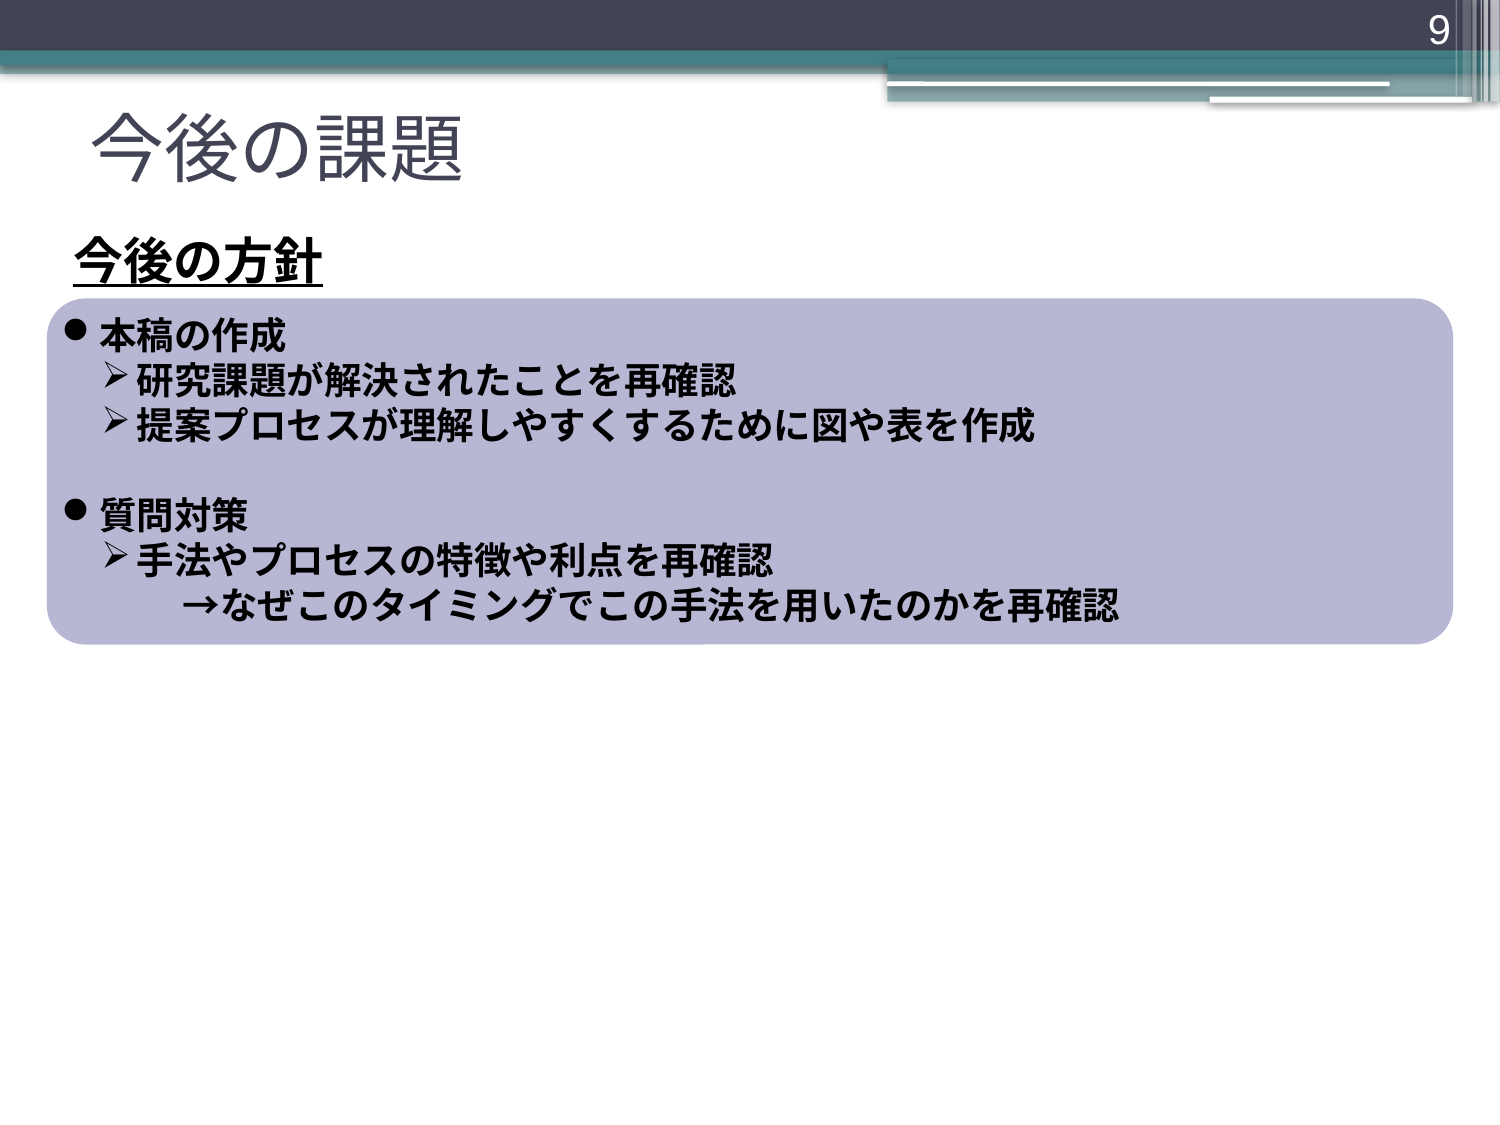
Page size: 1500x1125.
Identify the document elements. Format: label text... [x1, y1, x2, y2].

title 今後の課題 [75, 58, 1425, 234]
text_box 今後の方針 [58, 222, 434, 298]
text_box 本稿の作成 研究課題が解決されたことを再確認 提案プロセスが理解しやすくするために図や表を作成 質問対策 手法やプロセスの特徴や利点を再確認 →なぜこのタイミングでこの手法を用いたのかを再確認 [46, 304, 1454, 635]
text_box [57, 635, 1443, 647]
text_box [62, 296, 1438, 304]
slide_number 9 [1341, 0, 1466, 61]
